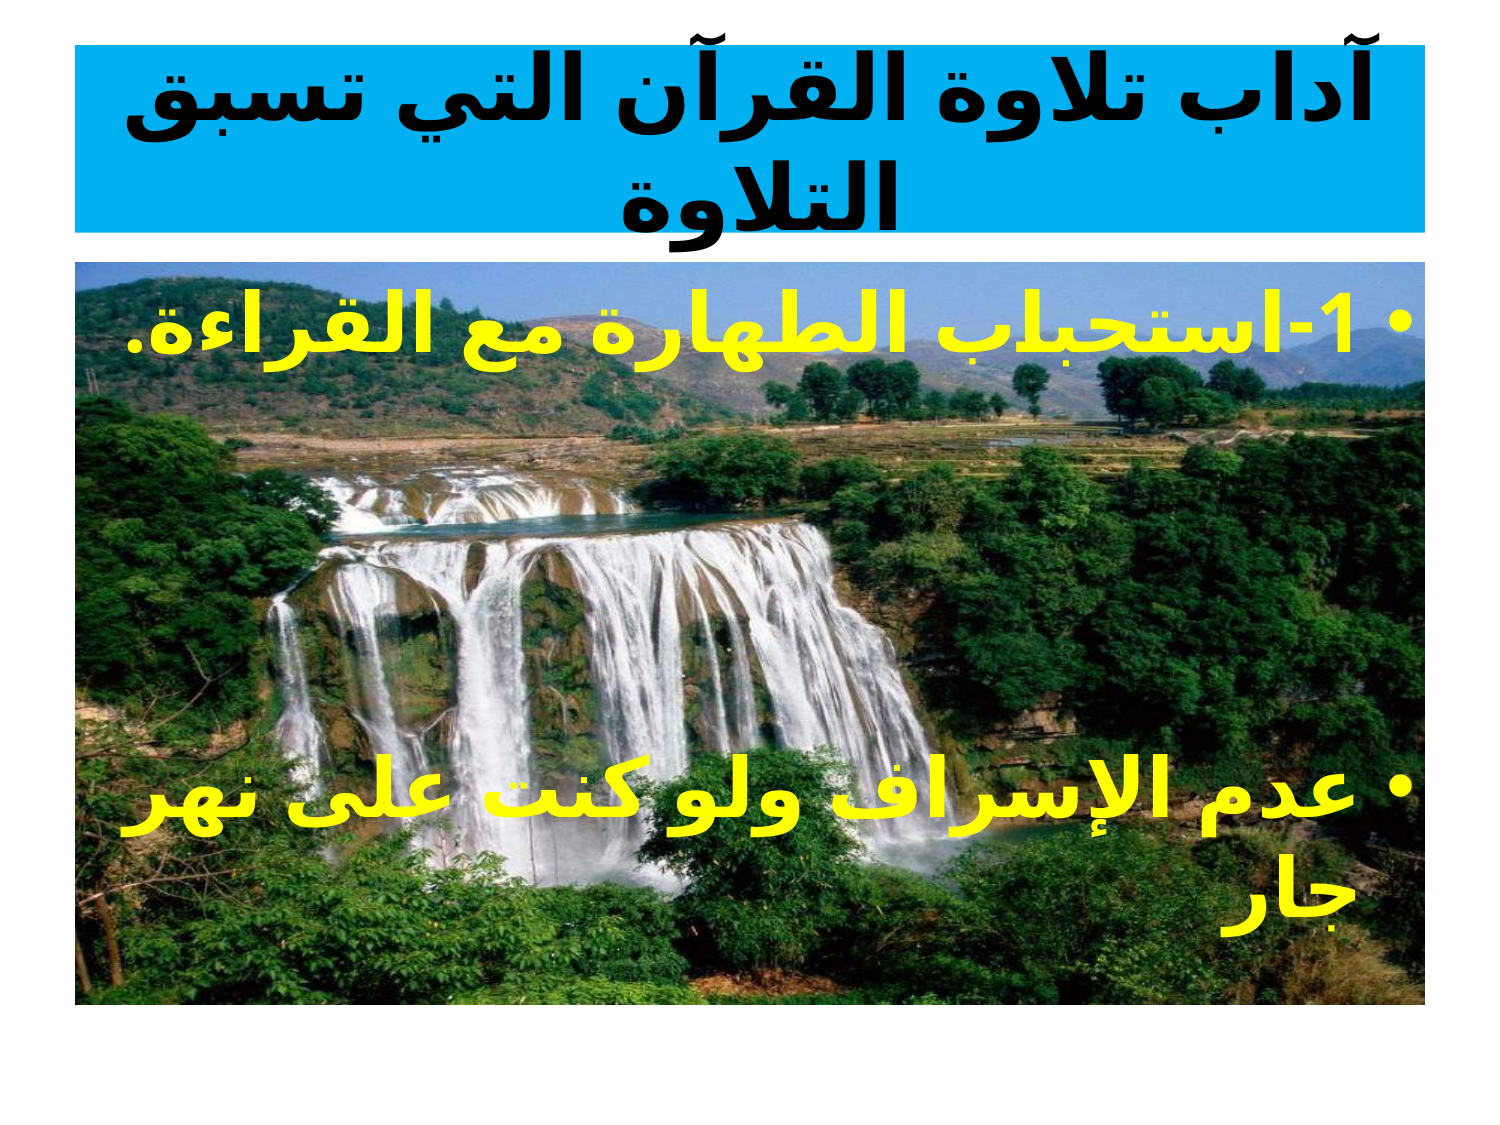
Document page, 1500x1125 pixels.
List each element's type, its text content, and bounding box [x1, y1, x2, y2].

title آداب تلاوة القرآن التي تسبق التلاوة [75, 45, 1425, 233]
list 1-استحباب الطهارة مع القراءة. عدم الإسراف ولو كنت على نهر جار [75, 262, 1425, 1005]
